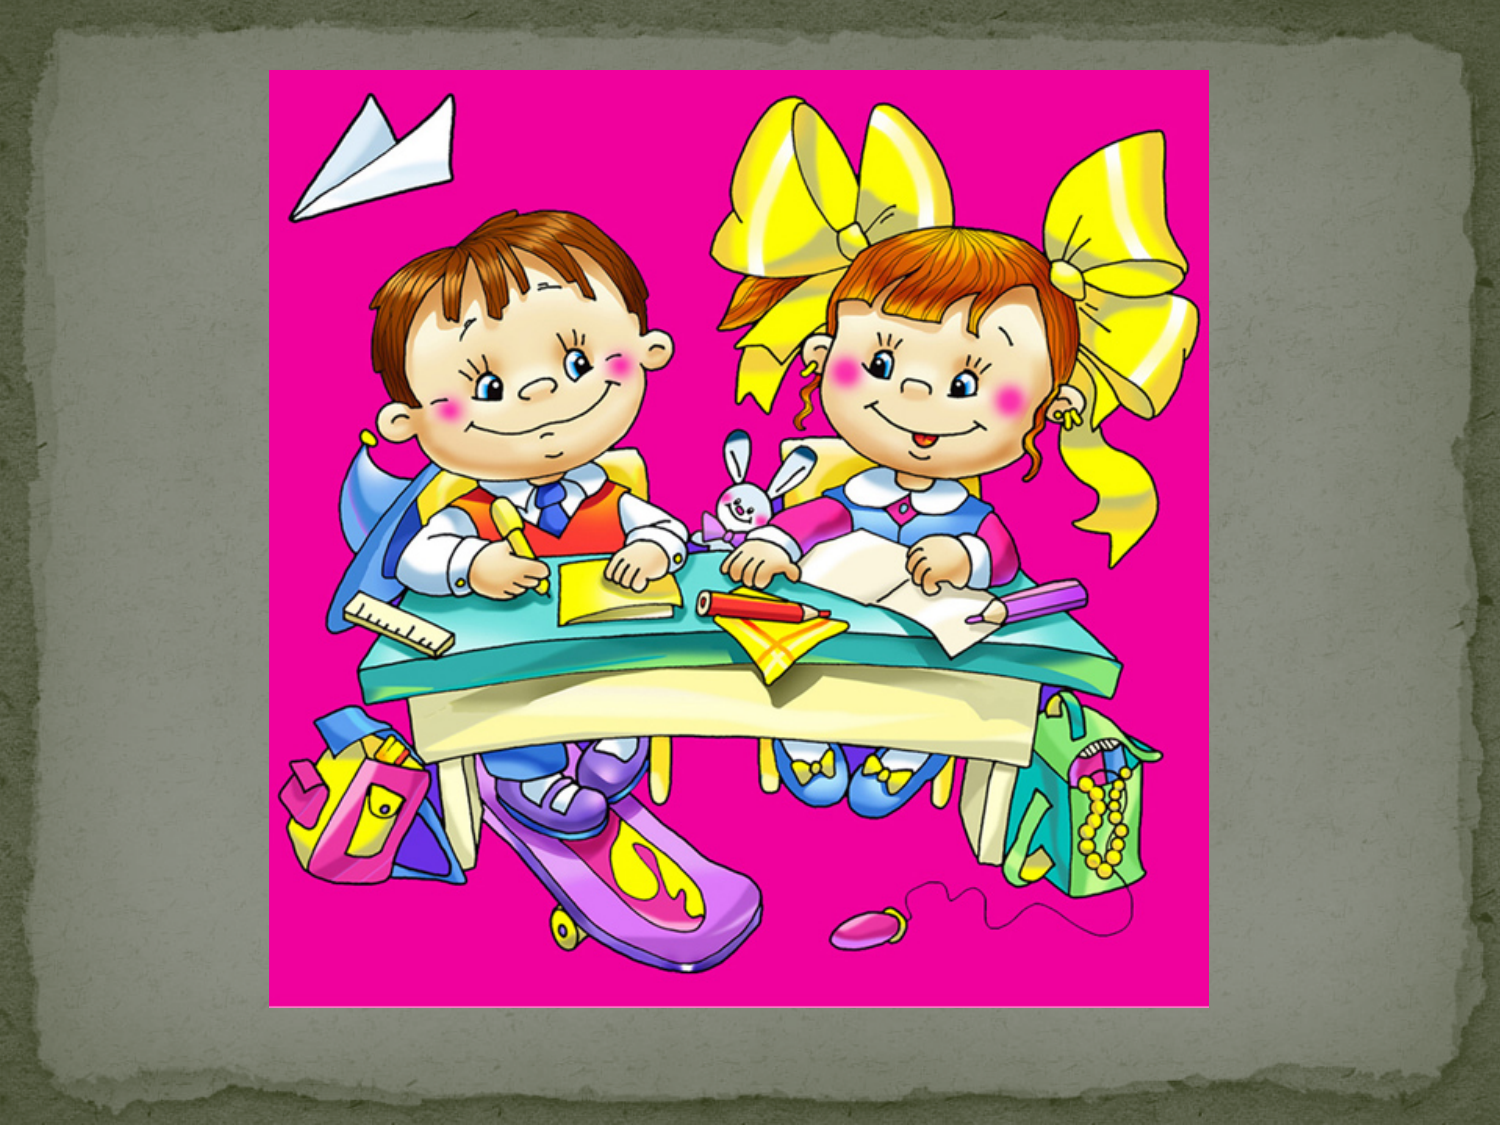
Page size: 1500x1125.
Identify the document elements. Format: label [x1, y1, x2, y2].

picture [269, 70, 1209, 1008]
